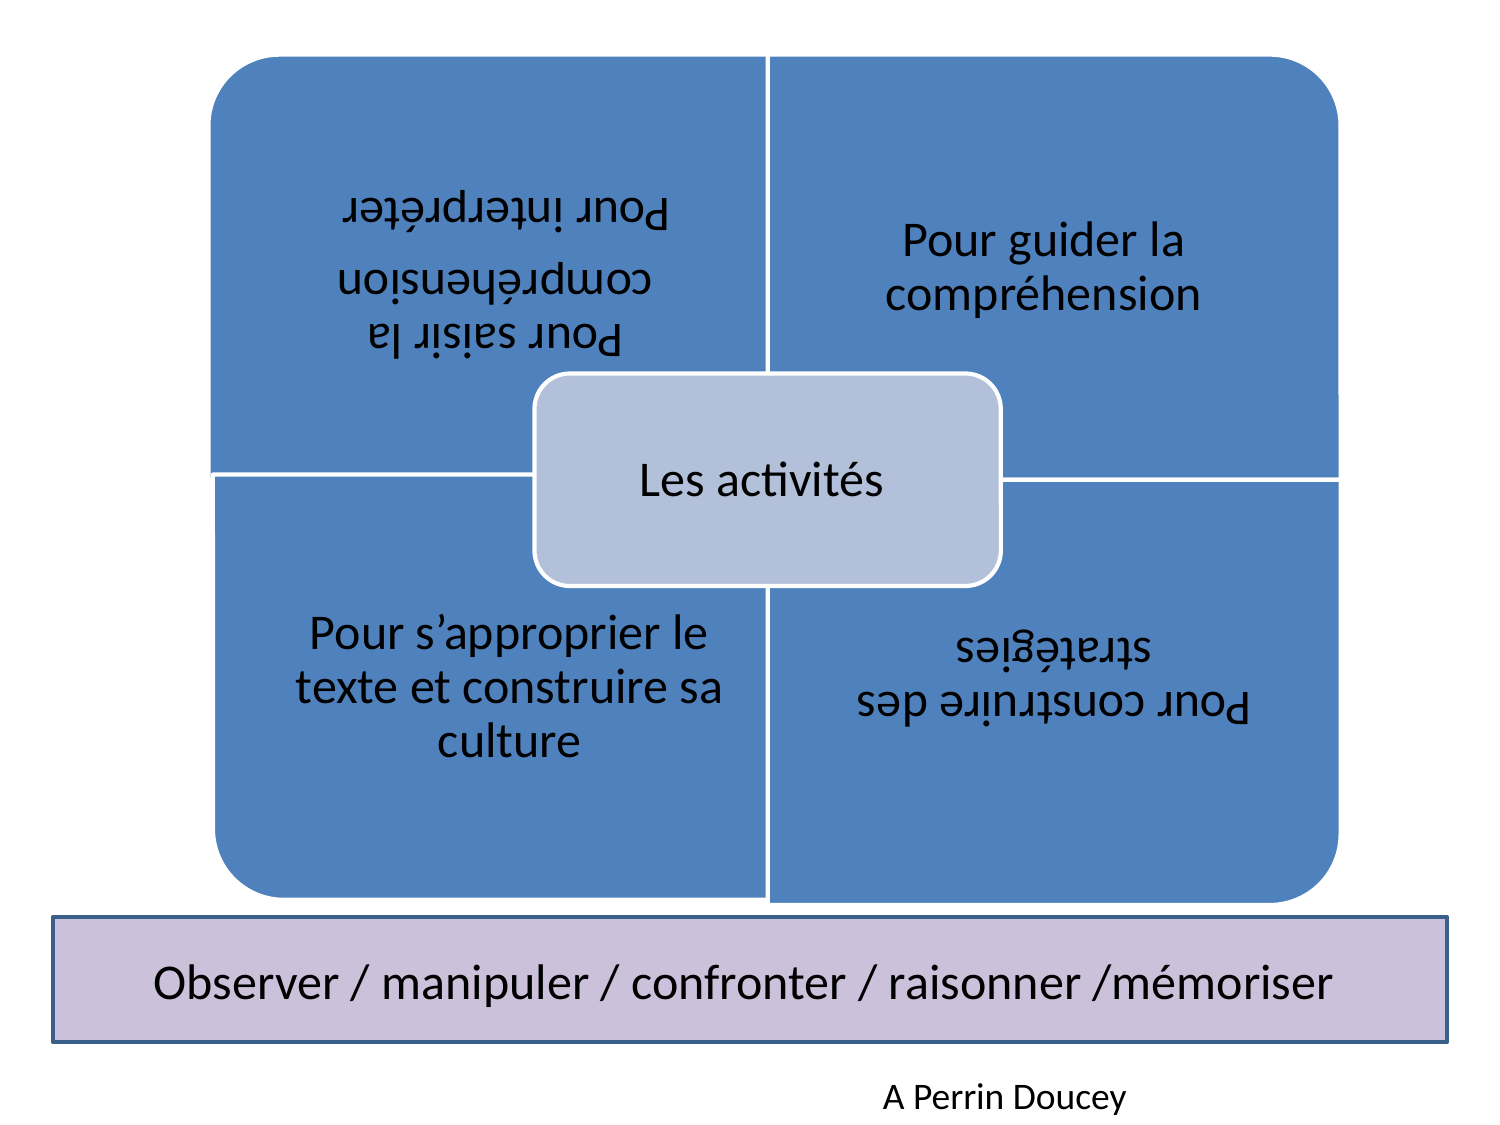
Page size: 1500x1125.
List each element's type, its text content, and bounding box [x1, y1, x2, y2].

text_box Observer / manipuler / confronter / raisonner /mémoriser [51, 915, 1449, 1044]
text_box A Perrin Doucey [868, 1064, 1412, 1125]
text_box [194, 54, 1341, 906]
